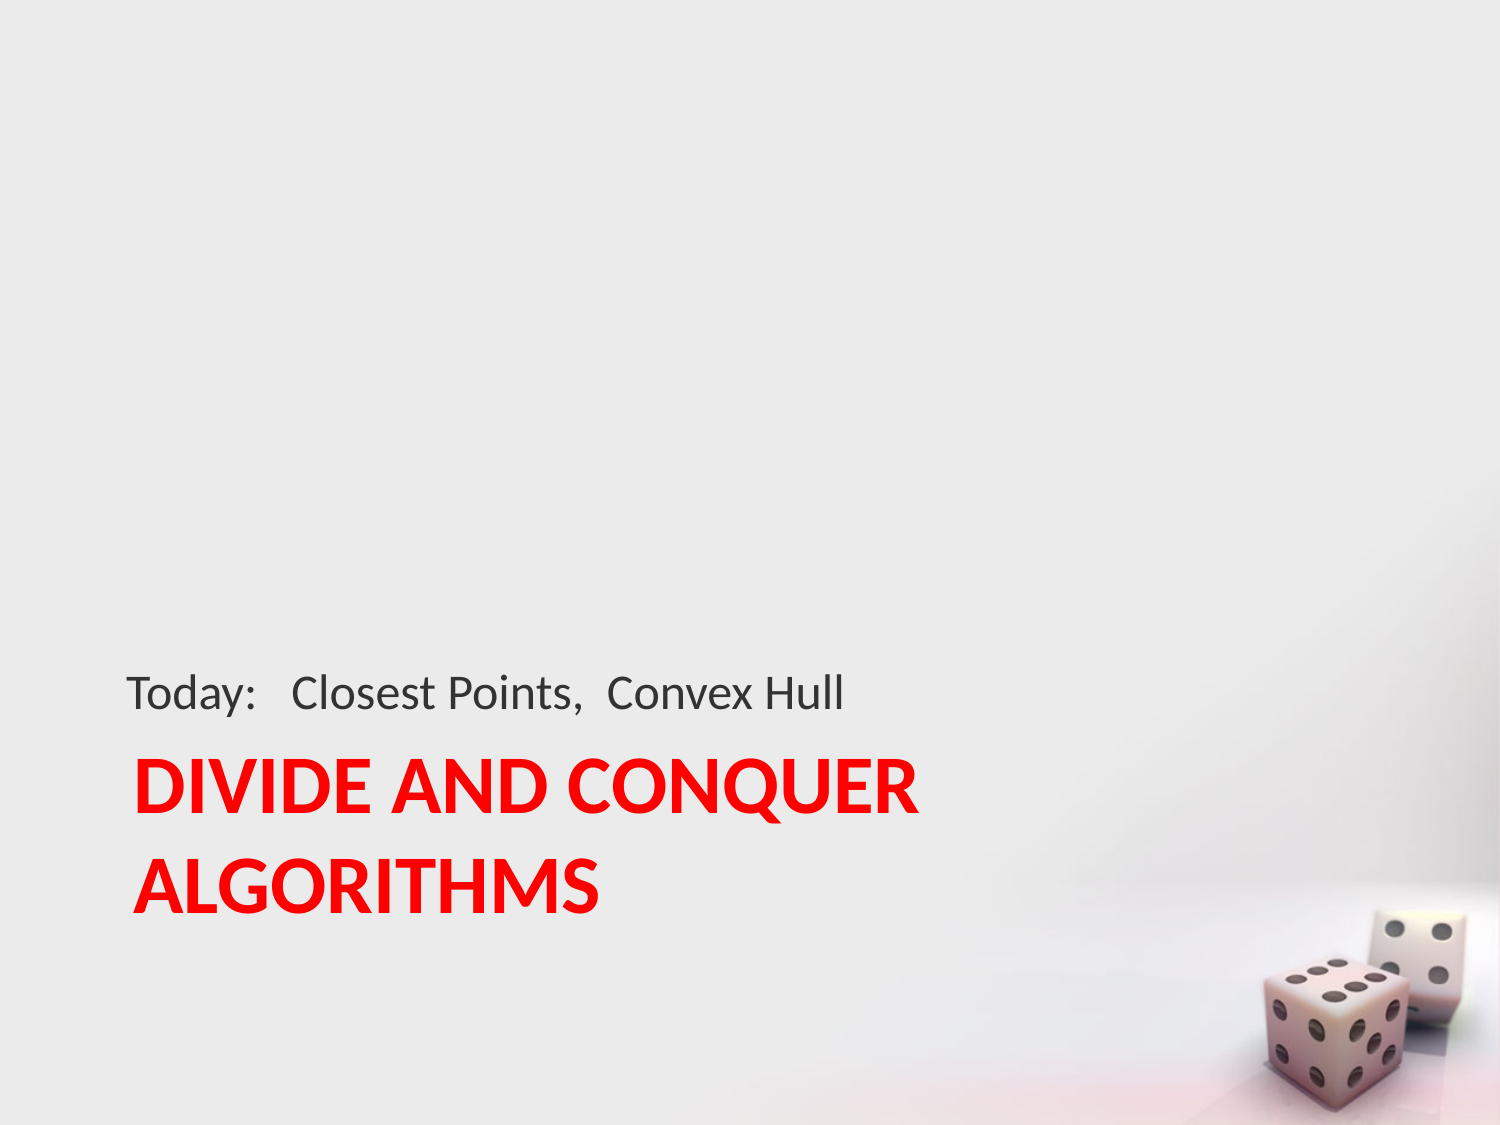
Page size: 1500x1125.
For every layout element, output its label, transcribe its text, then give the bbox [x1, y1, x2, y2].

picture [0, 0, 1500, 1125]
title Divide and Conquer Algorithms [118, 724, 1394, 947]
list Today: Closest Points, Convex Hull [118, 476, 1394, 724]
